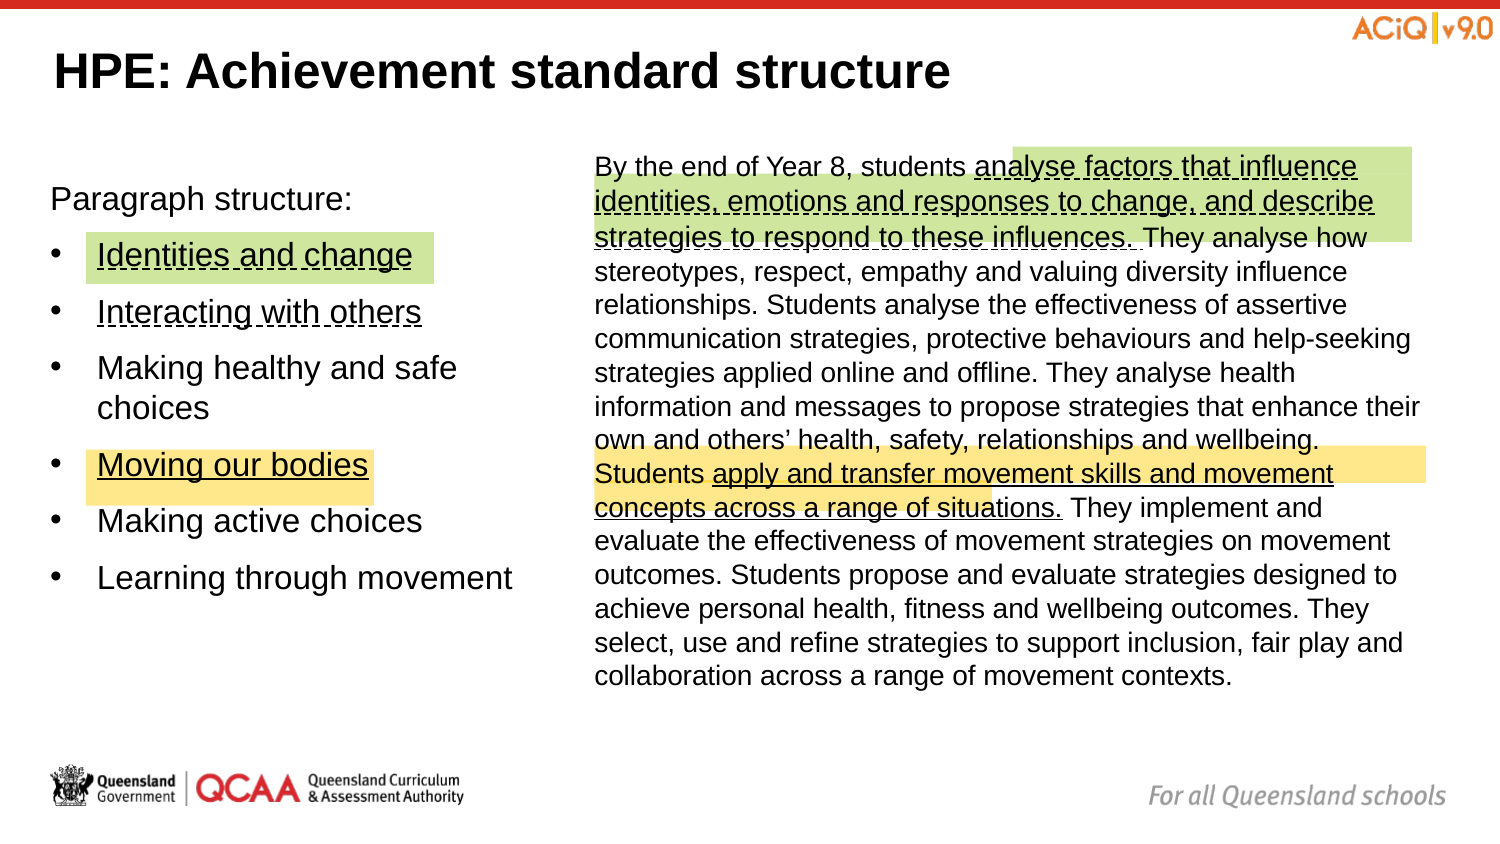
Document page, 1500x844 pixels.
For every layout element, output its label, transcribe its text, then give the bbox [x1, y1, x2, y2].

title HPE: Achievement standard structure [53, 45, 1448, 105]
text_box Paragraph structure: Identities and change Interacting with others Making healthy and safe choices Moving our bodies Making active choices Learning through movement [35, 169, 533, 604]
picture [1351, 11, 1494, 45]
picture [1149, 784, 1446, 809]
picture [50, 764, 464, 806]
list By the end of Year 8, students analyse factors that influence identities, emotions and responses to change, and describe strategies to respond to these influences. They analyse how stereotypes, respect, empathy and valuing diversity influence relationships. Students analyse the effectiveness of assertive communication strategies, protective behaviours and help-seeking strategies applied online and offline. They analyse health information and messages to propose strategies that enhance their own and others’ health, safety, relationships and wellbeing. Students apply and transfer movement skills and movement concepts across a range of situations. They implement and evaluate the effectiveness of movement strategies on movement outcomes. Students propose and evaluate strategies designed to achieve personal health, fitness and wellbeing outcomes. They select, use and refine strategies to support inclusion, fair play and collaboration across a range of movement contexts. [594, 146, 1431, 699]
